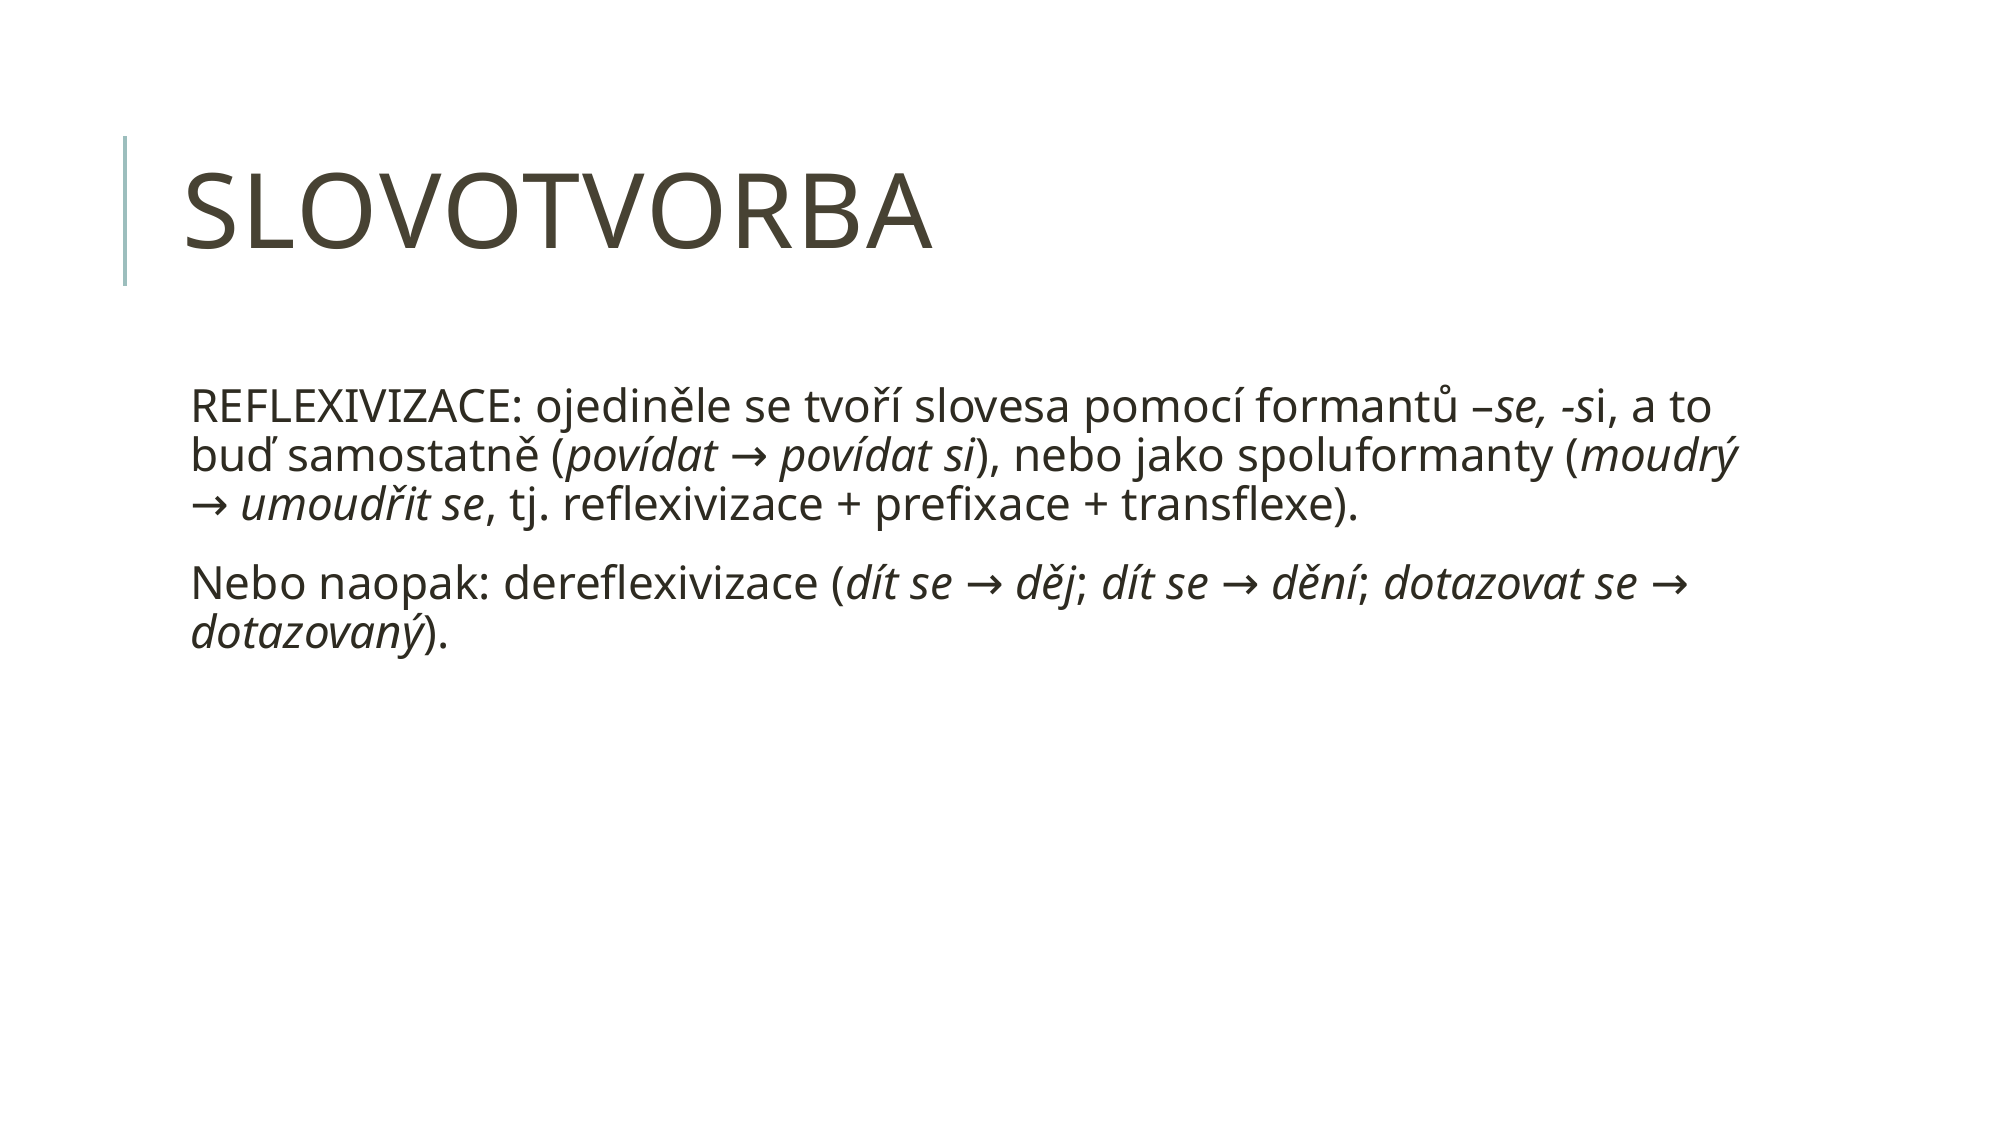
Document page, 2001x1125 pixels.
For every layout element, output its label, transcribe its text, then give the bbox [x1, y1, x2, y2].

title slovotvorba [168, 96, 1763, 342]
list REFLEXIVIZACE: ojediněle se tvoří slovesa pomocí formantů –se, -si, a to buď samostatně (povídat → povídat si), nebo jako spoluformanty (moudrý → umoudřit se, tj. reflexivizace + prefixace + transflexe). Nebo naopak: dereflexivizace (dít se → děj; dít se → dění; dotazovat se → dotazovaný). [168, 375, 1763, 1035]
